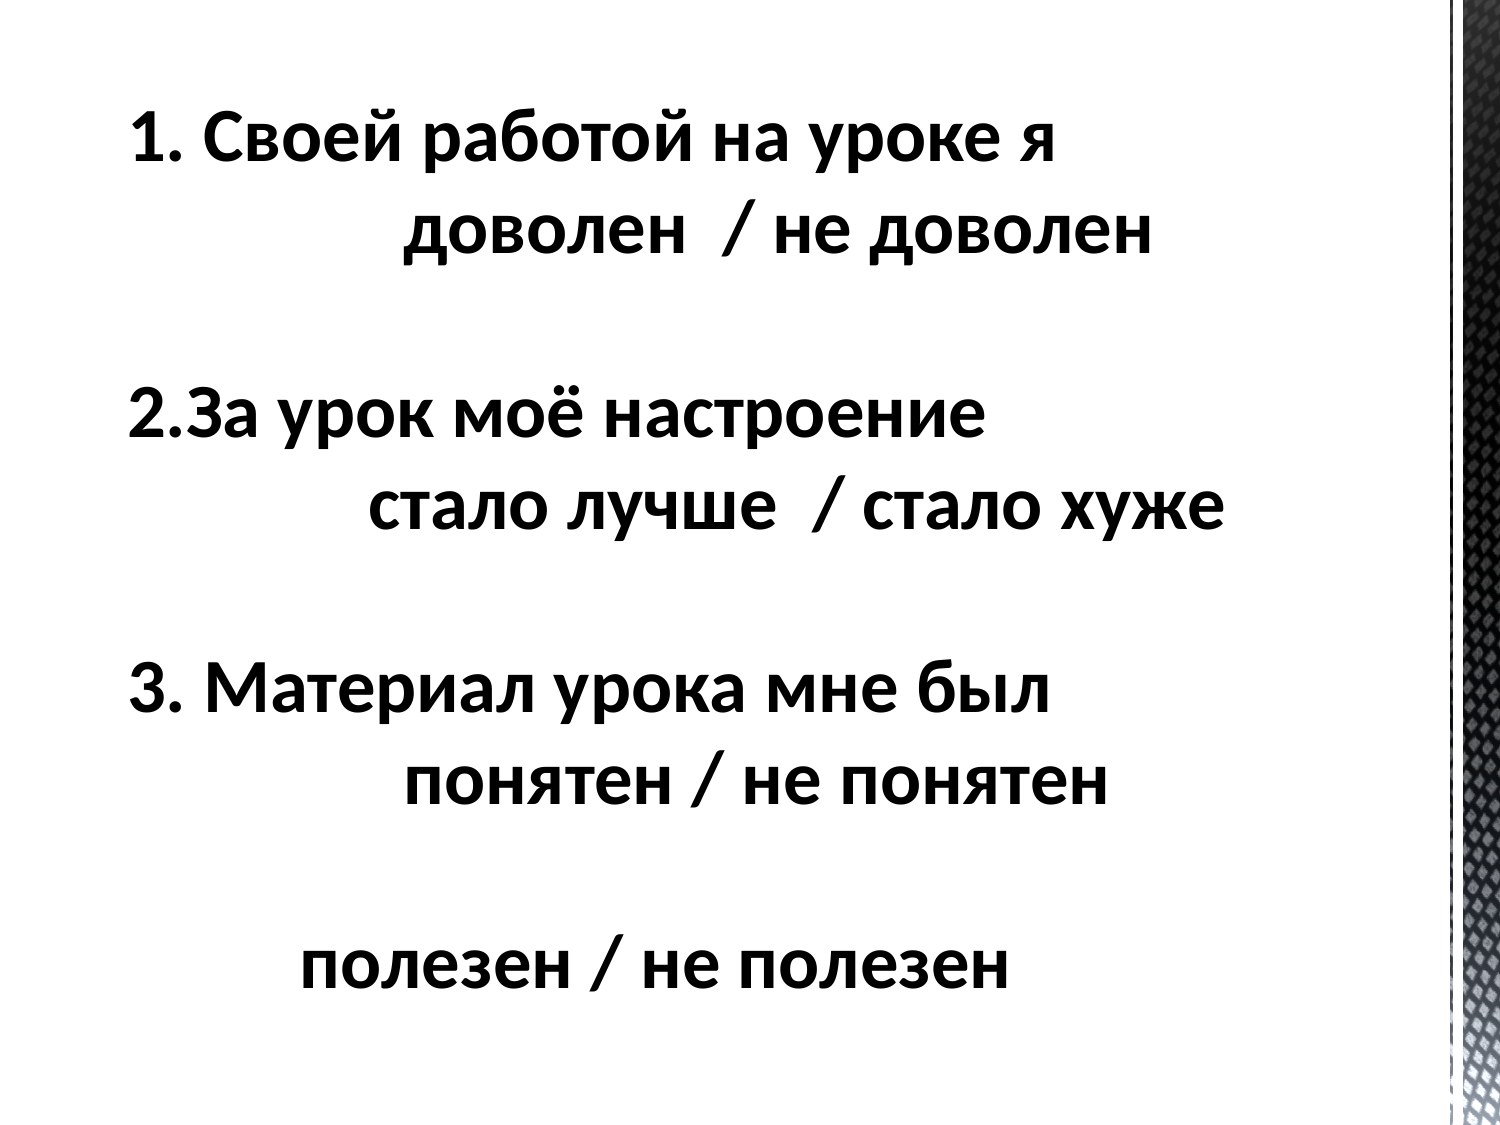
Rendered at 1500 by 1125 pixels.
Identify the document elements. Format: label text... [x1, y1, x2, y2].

title 1. Своей работой на уроке я доволен / не доволен 2.За урок моё настроение стало лучше / стало хуже 3. Материал урока мне был понятен / не понятен полезен / не полезен [112, 75, 1436, 1106]
picture [1447, 0, 1500, 1125]
